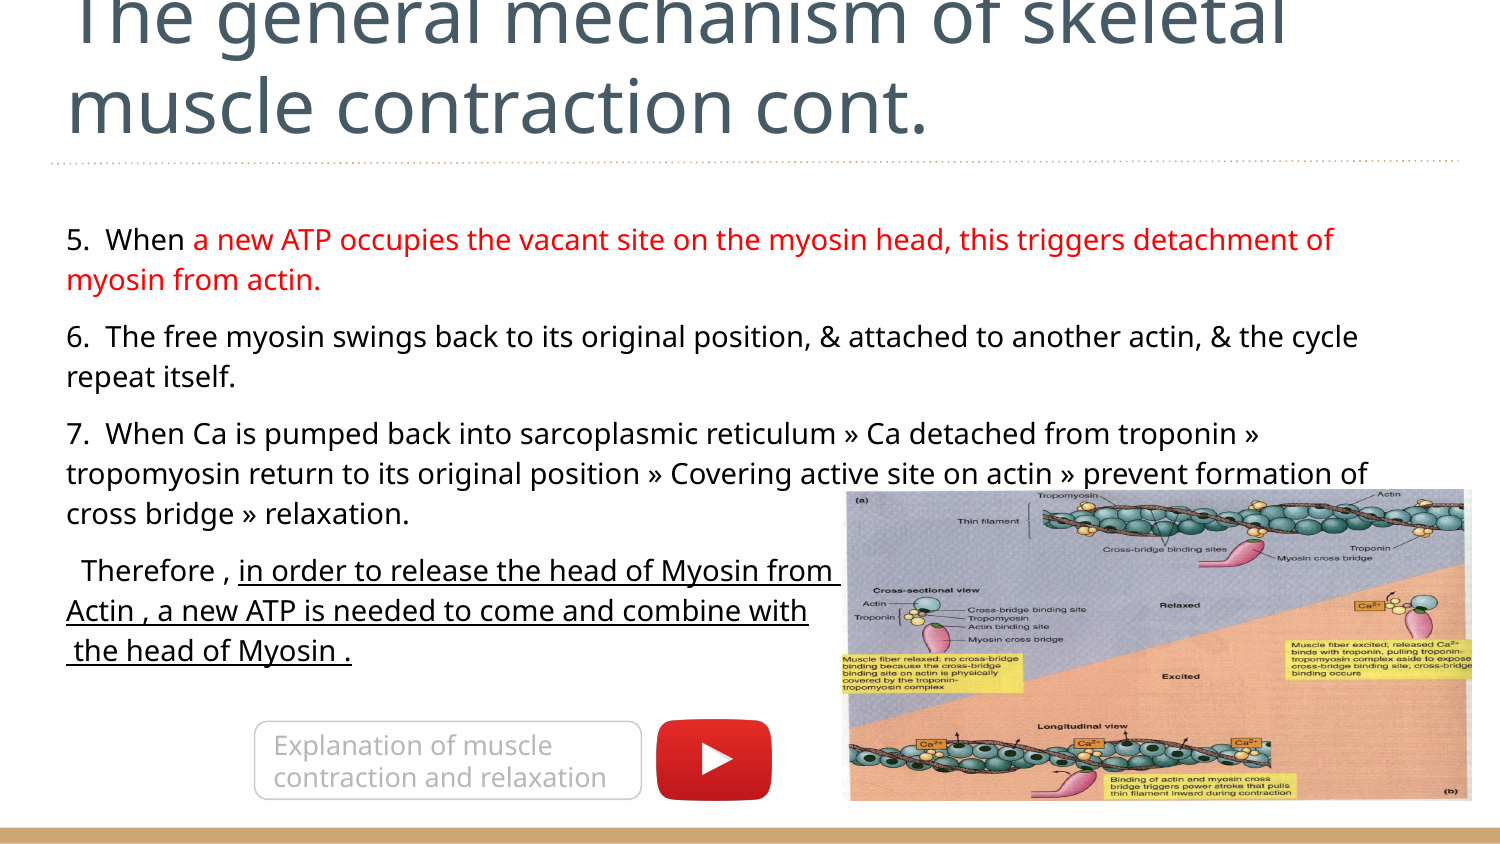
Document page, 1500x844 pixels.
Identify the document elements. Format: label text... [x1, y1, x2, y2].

list 5. When a new ATP occupies the vacant site on the myosin head, this triggers detachment of myosin from actin. 6. The free myosin swings back to its original position, & attached to another actin, & the cycle repeat itself. 7. When Ca is pumped back into sarcoplasmic reticulum » Ca detached from troponin » tropomyosin return to its original position » Covering active site on actin » prevent formation of cross bridge » relaxation. Therefore , in order to release the head of Myosin from Actin , a new ATP is needed to come and combine with the head of Myosin . [51, 200, 1449, 574]
picture [656, 719, 772, 801]
picture [841, 489, 1472, 802]
title The general mechanism of skeletal muscle contraction cont. [51, 27, 1449, 159]
text_box Explanation of muscle contraction and relaxation [254, 721, 642, 800]
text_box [50, 160, 1459, 164]
